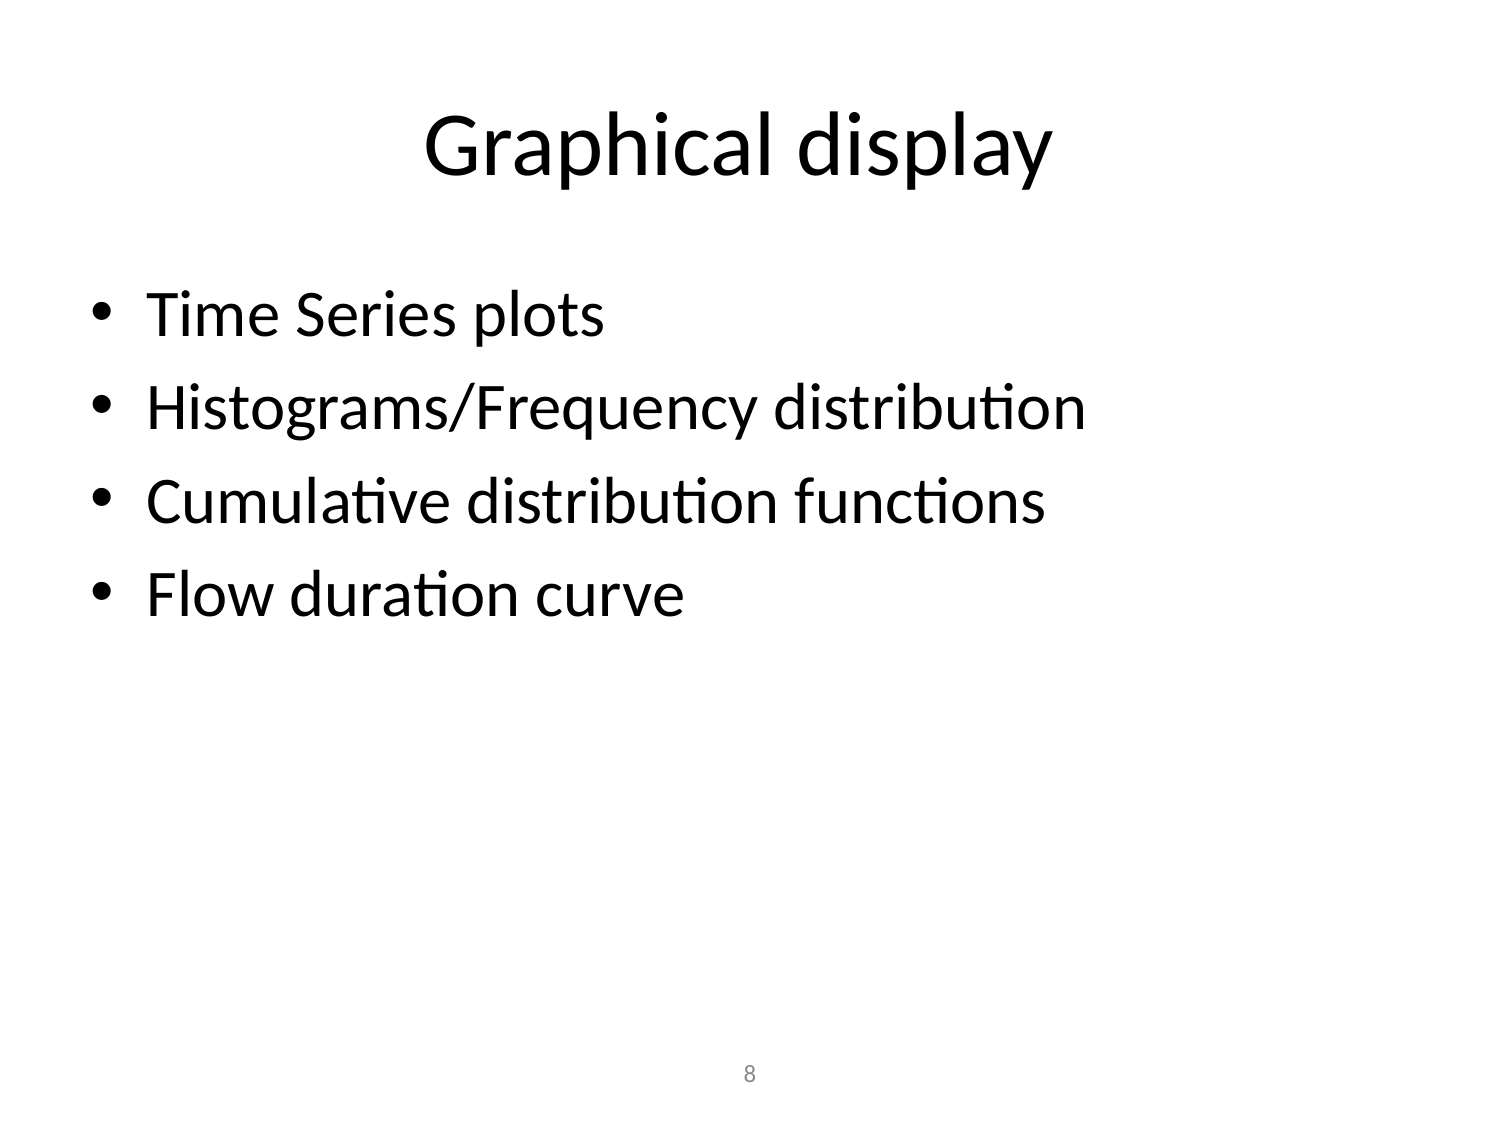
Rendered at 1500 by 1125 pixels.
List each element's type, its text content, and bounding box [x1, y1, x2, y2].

slide_number 8 [512, 1042, 988, 1103]
title Graphical display [75, 45, 1425, 233]
list Time Series plots Histograms/Frequency distribution Cumulative distribution functions Flow duration curve [75, 262, 1438, 738]
